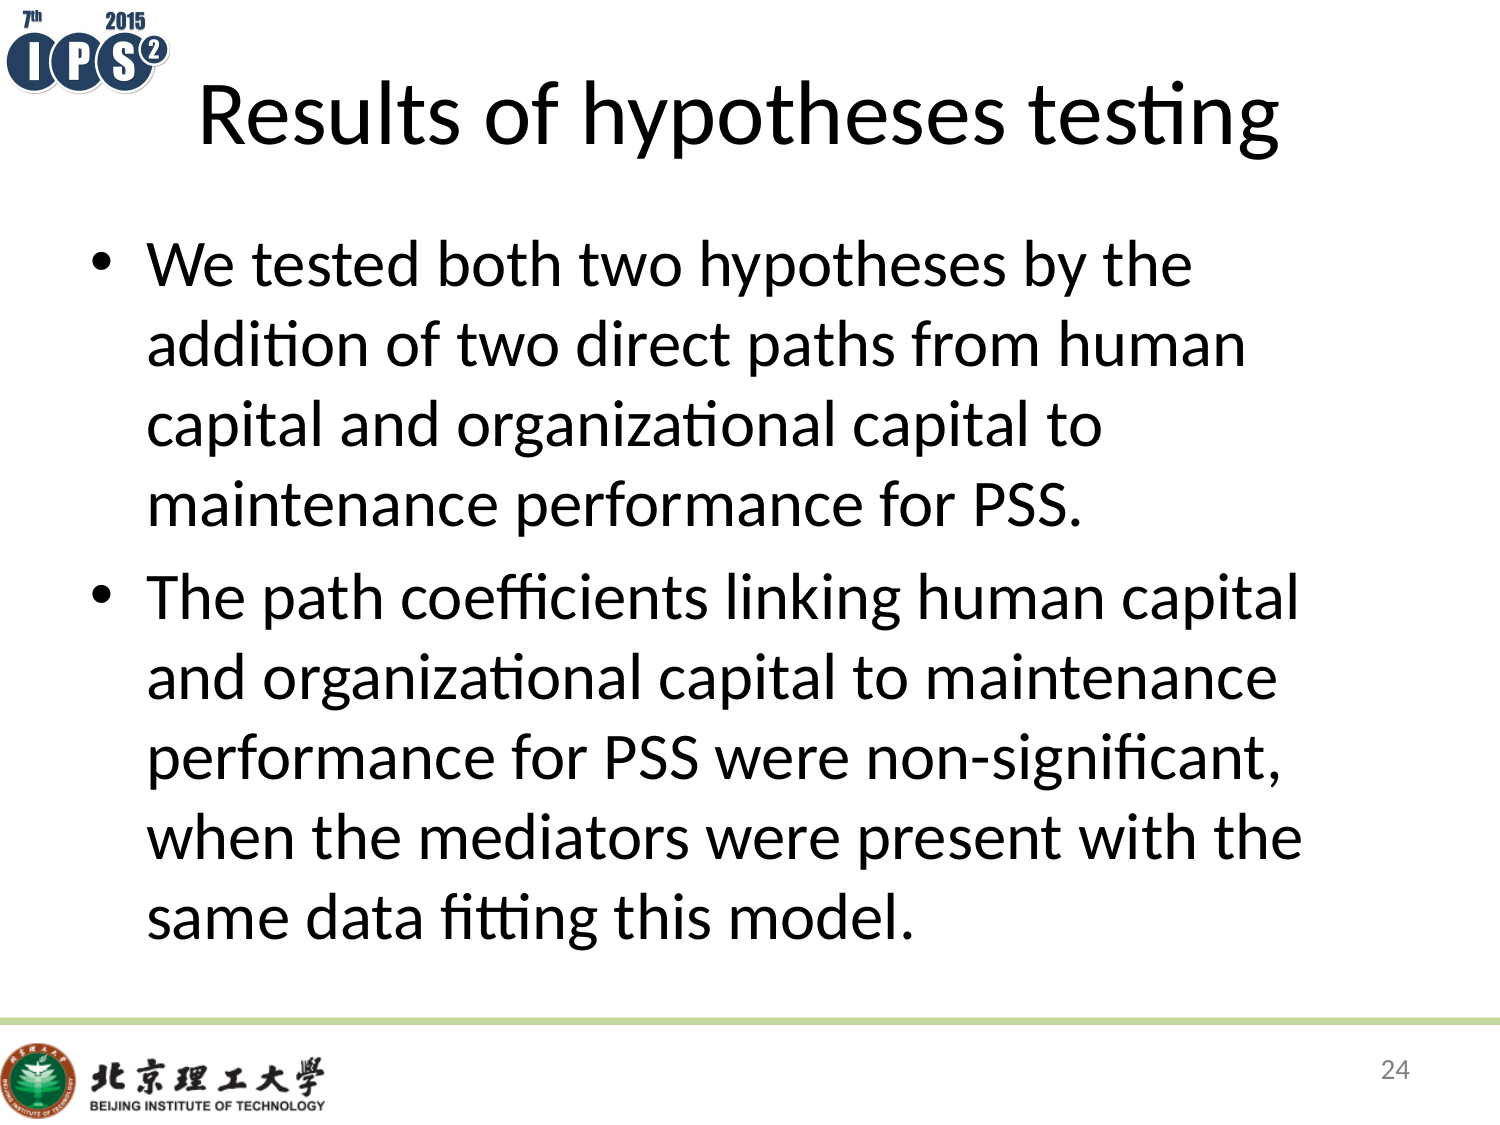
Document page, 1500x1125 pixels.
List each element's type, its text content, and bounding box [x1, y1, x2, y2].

list We tested both two hypotheses by the addition of two direct paths from human capital and organizational capital to maintenance performance for PSS. The path coefficients linking human capital and organizational capital to maintenance performance for PSS were non-significant, when the mediators were present with the same data fitting this model. [75, 212, 1425, 1005]
title Results of hypotheses testing [75, 45, 1425, 200]
picture [0, 1043, 325, 1119]
slide_number 24 [1074, 1042, 1425, 1103]
